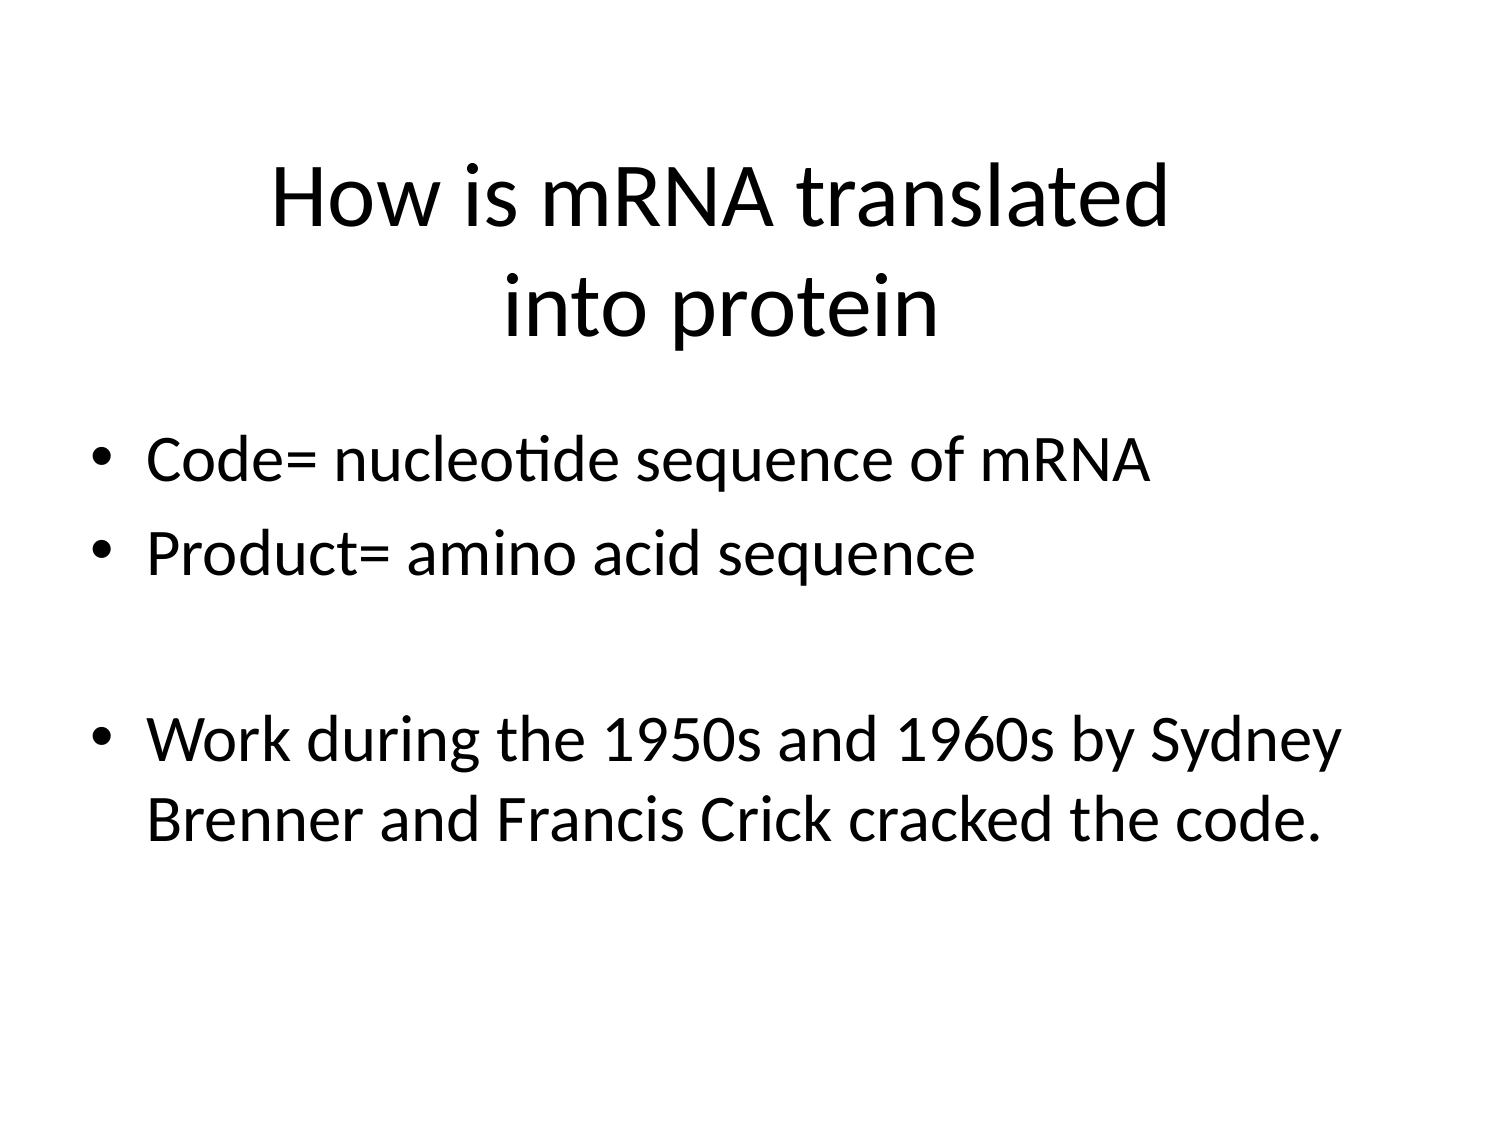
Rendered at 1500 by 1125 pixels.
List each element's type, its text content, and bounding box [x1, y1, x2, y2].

list Code= nucleotide sequence of mRNA Product= amino acid sequence Work during the 1950s and 1960s by Sydney Brenner and Francis Crick cracked the code. [75, 407, 1425, 1125]
title How is mRNA translated into protein [187, 174, 1257, 316]
